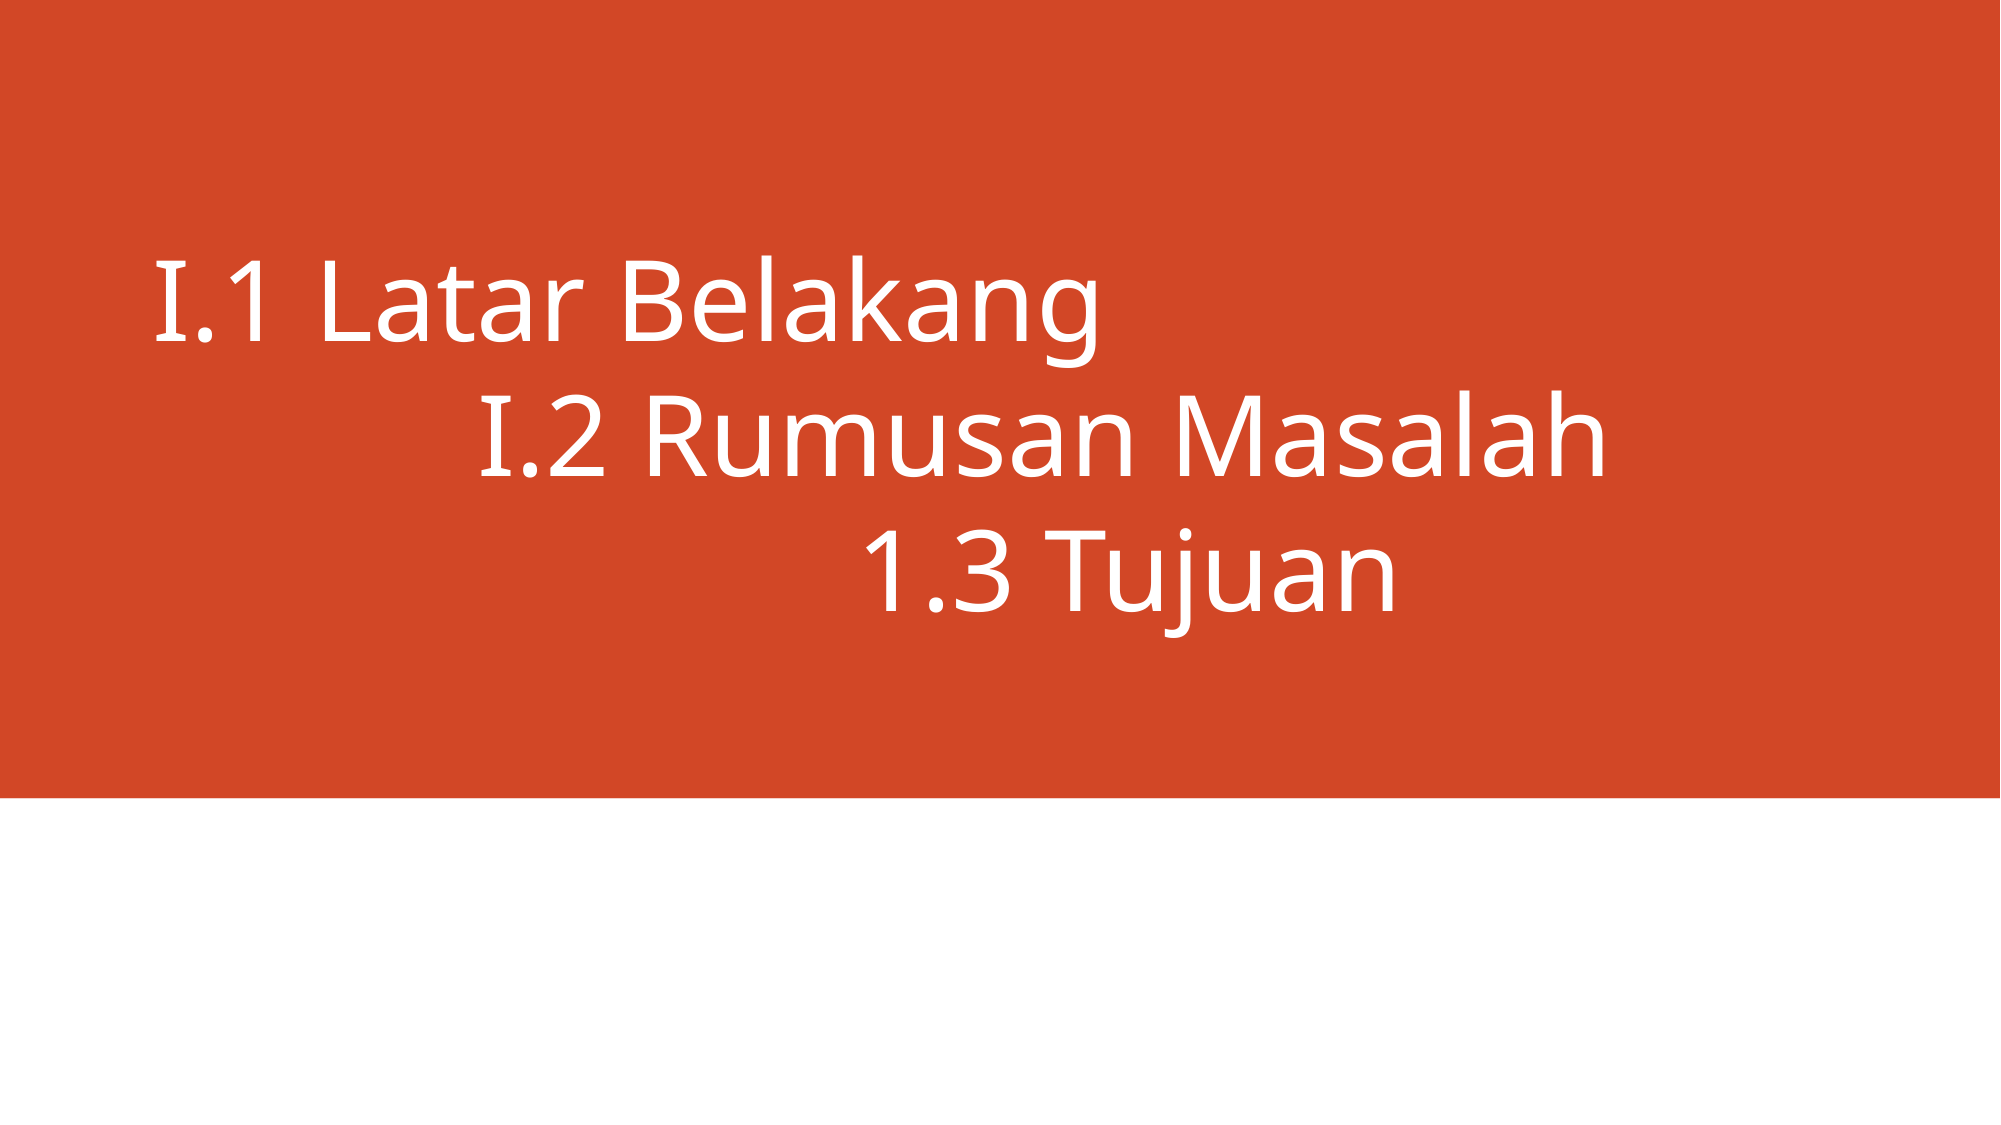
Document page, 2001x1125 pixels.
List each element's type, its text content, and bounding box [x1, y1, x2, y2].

title I.1 Latar Belakang I.2 Rumusan Masalah 1.3 Tujuan [137, 35, 1863, 642]
